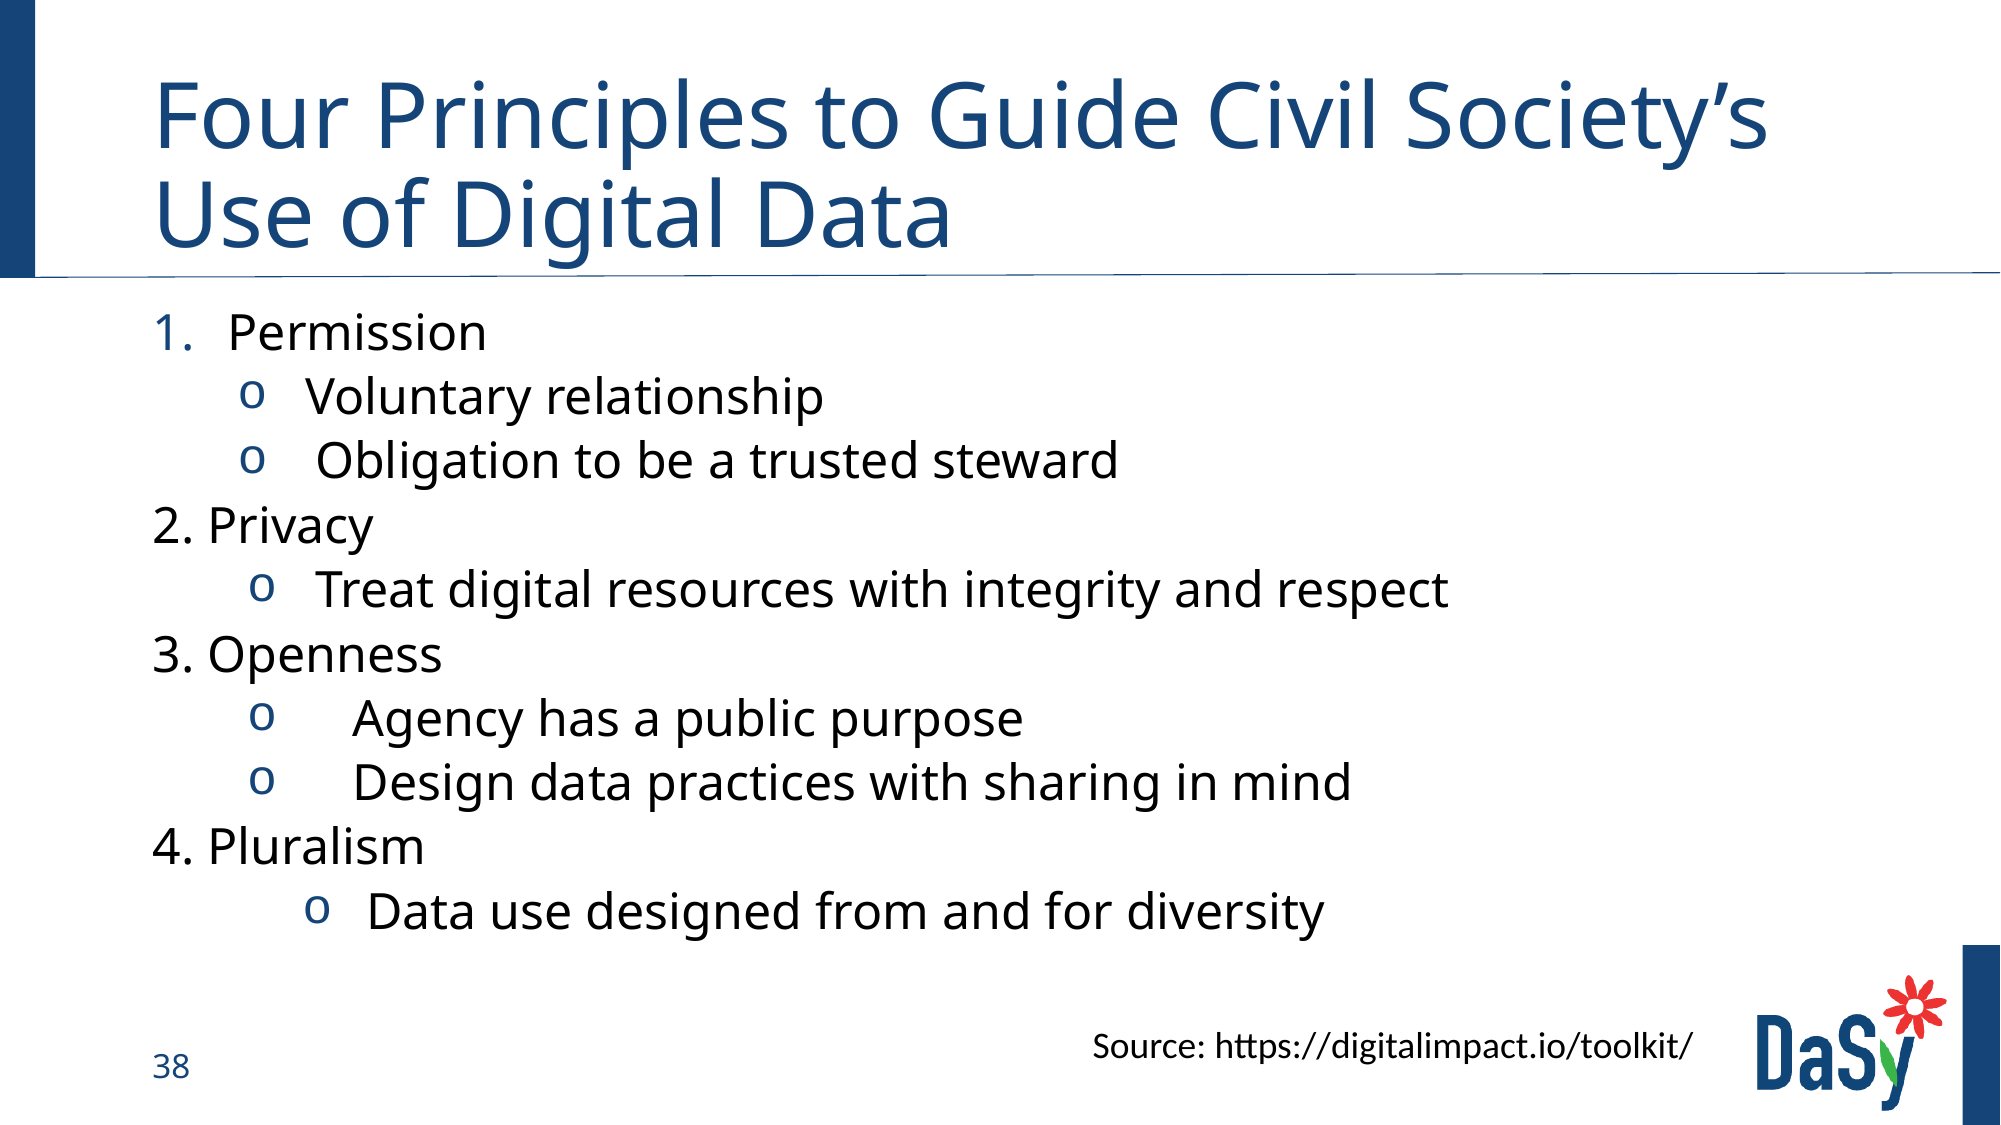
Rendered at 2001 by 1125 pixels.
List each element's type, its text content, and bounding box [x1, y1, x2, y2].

list Permission Voluntary relationship Obligation to be a trusted steward 2. Privacy Treat digital resources with integrity and respect 3. Openness Agency has a public purpose Design data practices with sharing in mind 4. Pluralism Data use designed from and for diversity [137, 299, 1863, 1014]
title Four Principles to Guide Civil Society’s Use of Digital Data [137, 59, 1863, 278]
picture [1818, 975, 1947, 1111]
text_box Source: https://digitalimpact.io/toolkit/ [1077, 1013, 1818, 1118]
